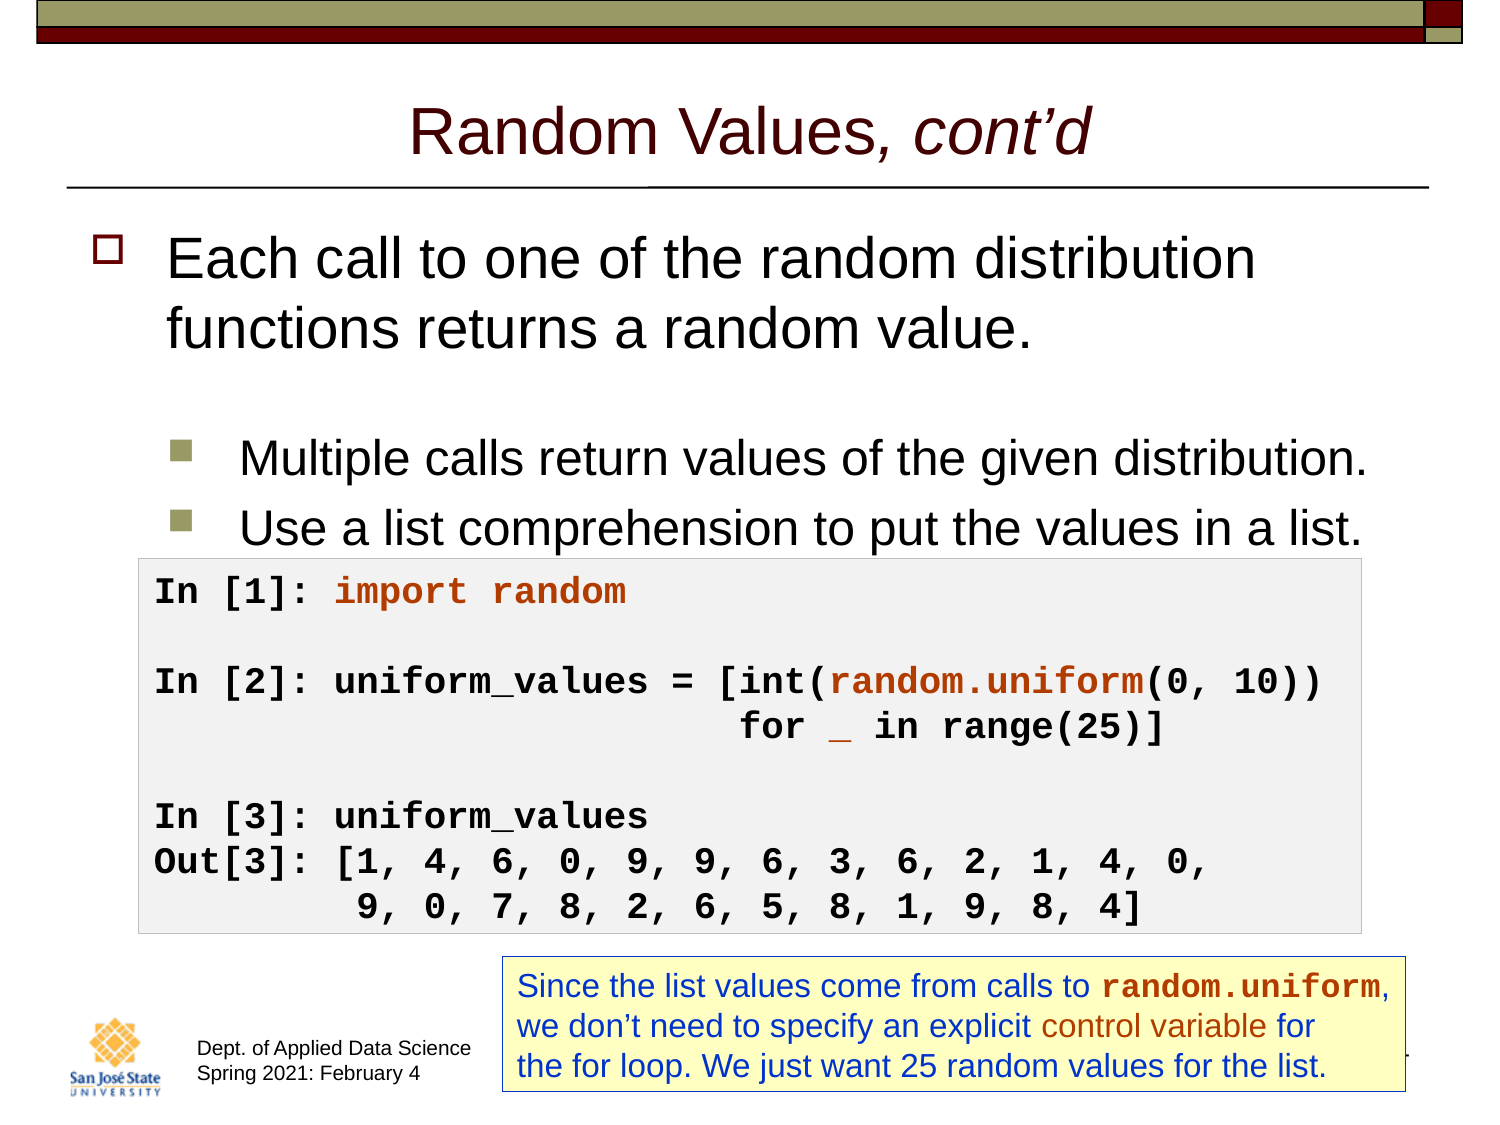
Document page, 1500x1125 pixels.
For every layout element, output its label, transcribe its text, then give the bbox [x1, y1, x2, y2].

list Each call to one of the random distribution functions returns a random value. Multiple calls return values of the given distribution. Use a list comprehension to put the values in a list. [75, 212, 1425, 548]
title Random Values, cont’d [75, 67, 1425, 175]
text_box In [1]: import random In [2]: uniform_values = [int(random.uniform(0, 10)) for _ in range(25)] In [3]: uniform_values Out[3]: [1, 4, 6, 0, 9, 9, 6, 3, 6, 2, 1, 4, 0, 9, 0, 7, 8, 2, 6, 5, 8, 1, 9, 8, 4] [138, 558, 1362, 934]
text_box Since the list values come from calls to random.uniform, we don’t need to specify an explicit control variable for the for loop. We just want 25 random values for the list. [502, 956, 1406, 1092]
picture [60, 1012, 166, 1112]
slide_number 44 [1305, 1025, 1425, 1100]
